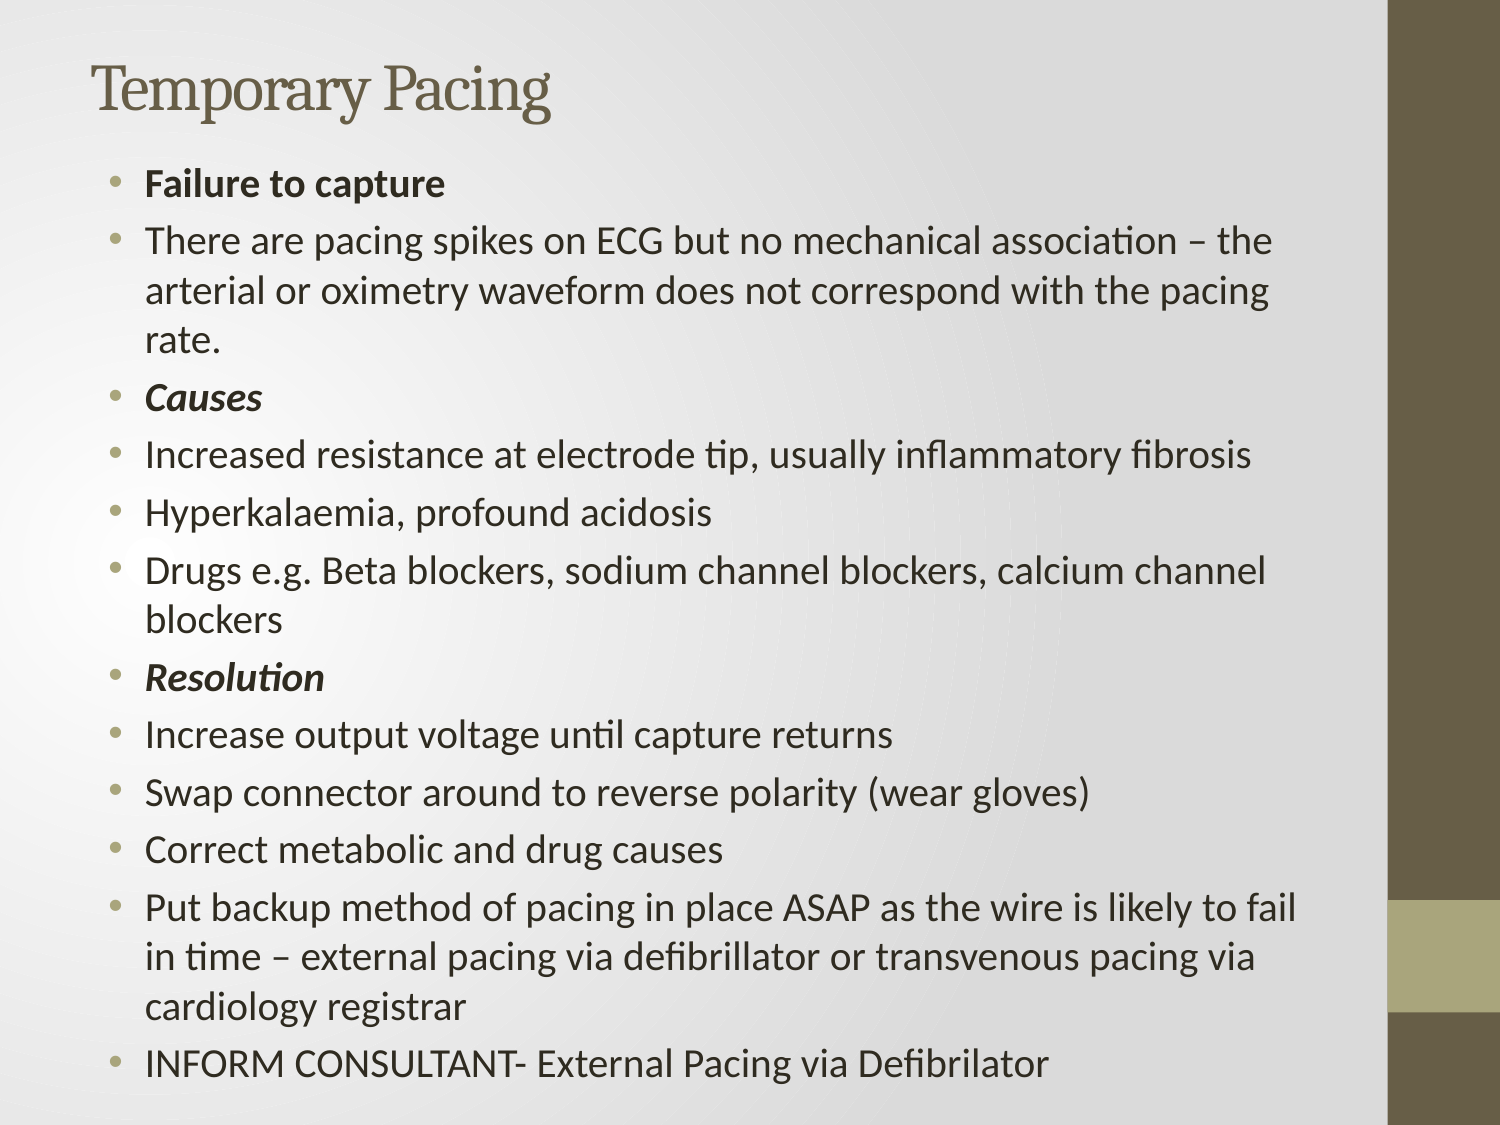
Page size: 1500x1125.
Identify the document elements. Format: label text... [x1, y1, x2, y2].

list Failure to capture There are pacing spikes on ECG but no mechanical association – the arterial or oximetry waveform does not correspond with the pacing rate. Causes Increased resistance at electrode tip, usually inflammatory fibrosis Hyperkalaemia, profound acidosis Drugs e.g. Beta blockers, sodium channel blockers, calcium channel blockers Resolution Increase output voltage until capture returns Swap connector around to reverse polarity (wear gloves) Correct metabolic and drug causes Put backup method of pacing in place ASAP as the wire is likely to fail in time – external pacing via defibrillator or transvenous pacing via cardiology registrar INFORM CONSULTANT- External Pacing via Defibrilator [75, 148, 1325, 1098]
title Temporary Pacing [75, 45, 1325, 123]
